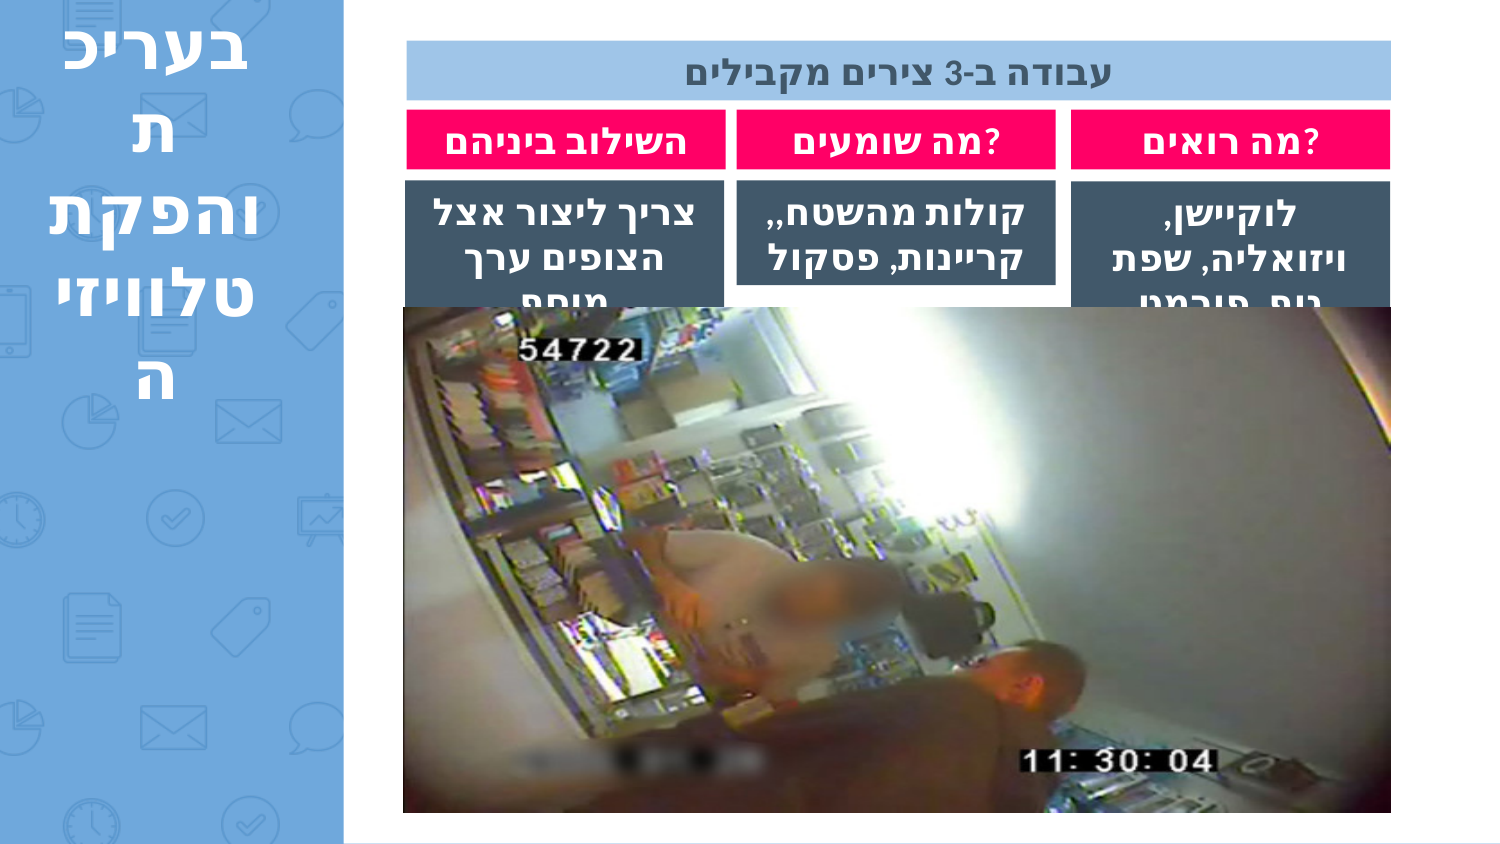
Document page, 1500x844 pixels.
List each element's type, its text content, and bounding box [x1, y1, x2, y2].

text_box מה שומעים? [736, 109, 1056, 170]
text_box האתגר בעריכת והפקת טלוויזיה [26, 123, 287, 208]
text_box השילוב ביניהם [406, 109, 726, 170]
text_box מה רואים? [1071, 109, 1391, 170]
picture [403, 306, 1391, 814]
text_box קולות מהשטח,, קריינות, פסקול [736, 180, 1056, 286]
text_box לוקיישן, ויזואליה, שפת גוף, פורמט [1071, 181, 1391, 306]
text_box עבודה ב-3 צירים מקבילים [406, 40, 1391, 101]
text_box צריך ליצור אצל הצופים ערך מוסף [405, 180, 725, 305]
